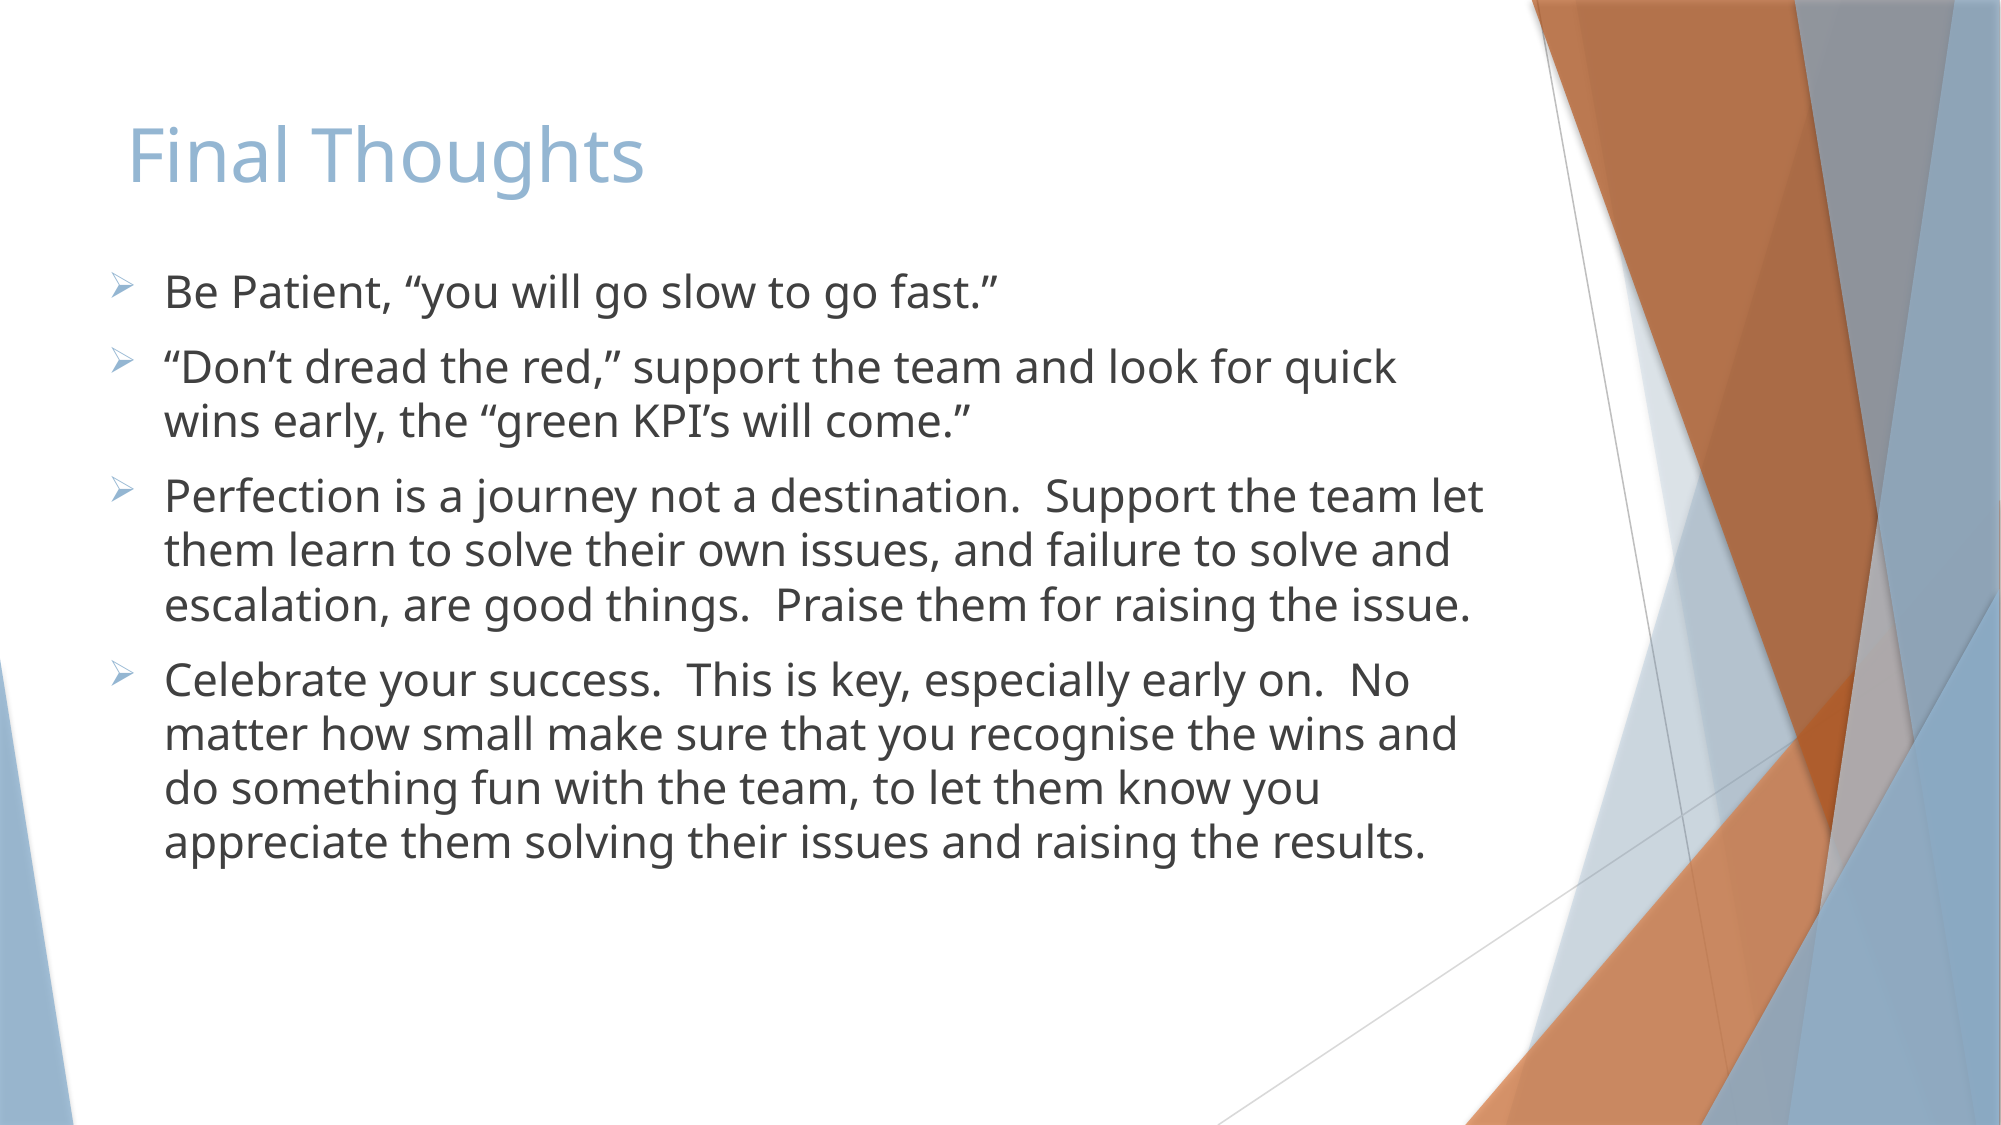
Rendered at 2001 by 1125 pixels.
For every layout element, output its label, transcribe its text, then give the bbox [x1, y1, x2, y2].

list Be Patient, “you will go slow to go fast.” “Don’t dread the red,” support the team and look for quick wins early, the “green KPI’s will come.” Perfection is a journey not a destination. Support the team let them learn to solve their own issues, and failure to solve and escalation, are good things. Praise them for raising the issue. Celebrate your success. This is key, especially early on. No matter how small make sure that you recognise the wins and do something fun with the team, to let them know you appreciate them solving their issues and raising the results. [93, 255, 1504, 927]
title Final Thoughts [111, 99, 1522, 317]
